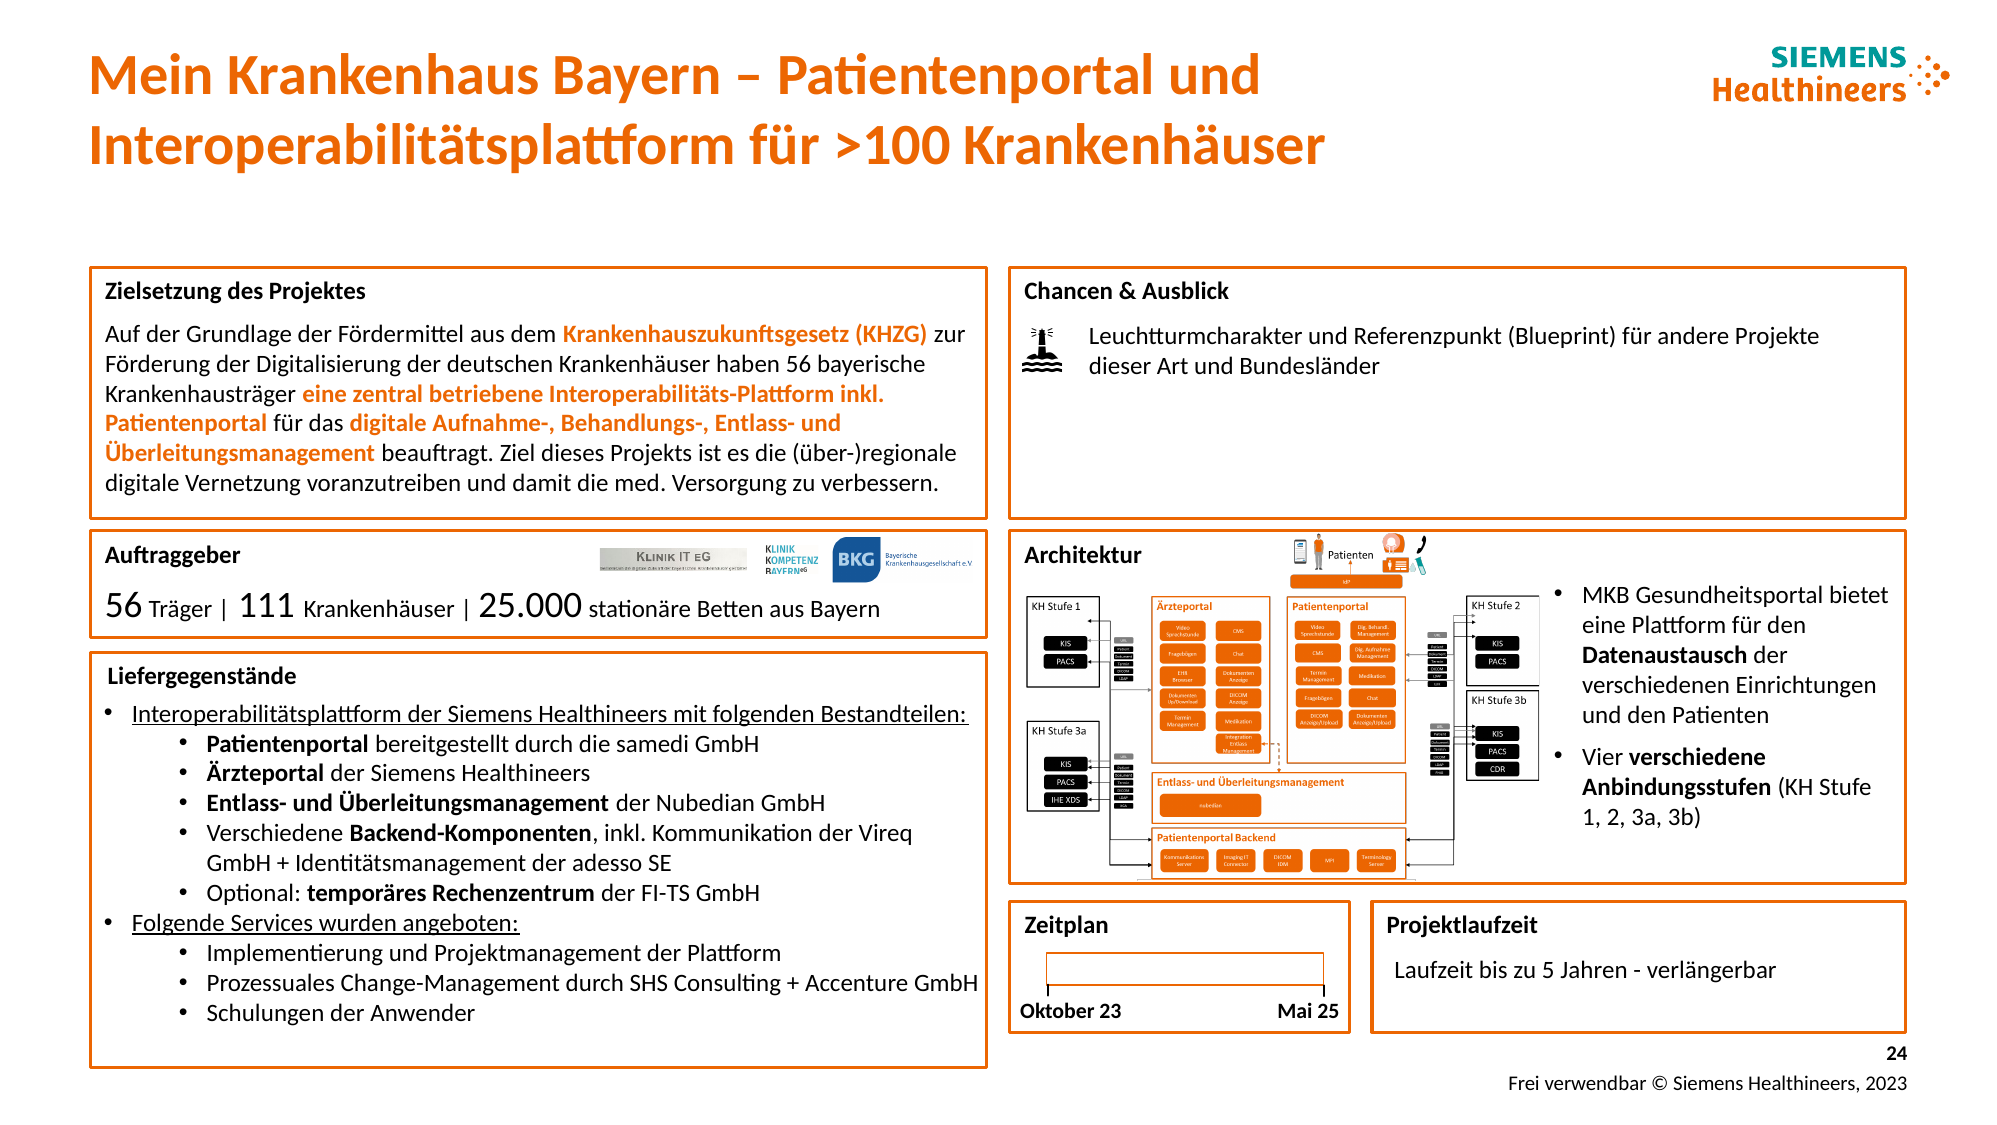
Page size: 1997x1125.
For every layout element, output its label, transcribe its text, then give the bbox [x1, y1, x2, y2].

text_box Zielsetzung des Projektes Auf der Grundlage der Fördermittel aus dem Krankenhauszukunftsgesetz (KHZG) zur Förderung der Digitalisierung der deutschen Krankenhäuser haben 56 bayerische Krankenhausträger eine zentral betriebene Interoperabilitäts-Plattform inkl. Patientenportal für das digitale Aufnahme-, Behandlungs-, Entlass- und Überleitungsmanagement beauftragt. Ziel dieses Projekts ist es die (über-)regionale digitale Vernetzung voranzutreiben und damit die med. Versorgung zu verbessern. [88, 265, 988, 521]
text_box Architektur [1008, 529, 1908, 886]
text_box Leuchtturmcharakter und Referenzpunkt (Blueprint) für andere Projekte dieser Art und Bundesländer [1074, 312, 1890, 387]
text_box Auftraggeber 56 Träger | 111 Krankenhäuser | 25.000 stationäre Betten aus Bayern [88, 529, 988, 640]
text_box Interoperabilitätsplattform der Siemens Healthineers mit folgenden Bestandteilen: Patientenportal bereitgestellt durch die samedi GmbH Ärzteportal der Siemens Healthineers Entlass- und Überleitungsmanagement der Nubedian GmbH Verschiedene Backend-Komponenten, inkl. Kommunikation der Vireq GmbH + Identitätsmanagement der adesso SE Optional: temporäres Rechenzentrum der FI-TS GmbH Folgende Services wurden angeboten: Implementierung und Projektmanagement der Plattform Prozessuales Change-Management durch SHS Consulting + Accenture GmbH Schulungen der Anwender [89, 689, 995, 1064]
picture [1018, 325, 1067, 374]
text_box Oktober 23 [1005, 989, 1138, 1031]
text_box Zeitplan [1008, 994, 1352, 1034]
picture [1024, 533, 1540, 881]
text_box MKB Gesundheitsportal bietet eine Plattform für den Datenaustausch der verschiedenen Einrichtungen und den Patienten Vier verschiedene Anbindungsstufen (KH Stufe 1, 2, 3a, 3b) [1544, 570, 1904, 838]
picture [831, 536, 973, 583]
text_box Zeitplan [1008, 899, 1352, 989]
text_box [1046, 952, 1324, 986]
text_box Projektlaufzeit [1370, 899, 1908, 1034]
text_box Liefergegenstände [88, 650, 988, 1070]
title Mein Krankenhaus Bayern – Patientenportal und Interoperabilitätsplattform für >100 Krankenhäuser [88, 36, 1600, 173]
picture [599, 548, 748, 572]
picture [765, 545, 819, 575]
text_box Laufzeit bis zu 5 Jahren - verlängerbar [1379, 946, 1897, 991]
text_box Chancen & Ausblick [1008, 265, 1908, 521]
text_box Mai 25 [1262, 988, 1361, 1030]
